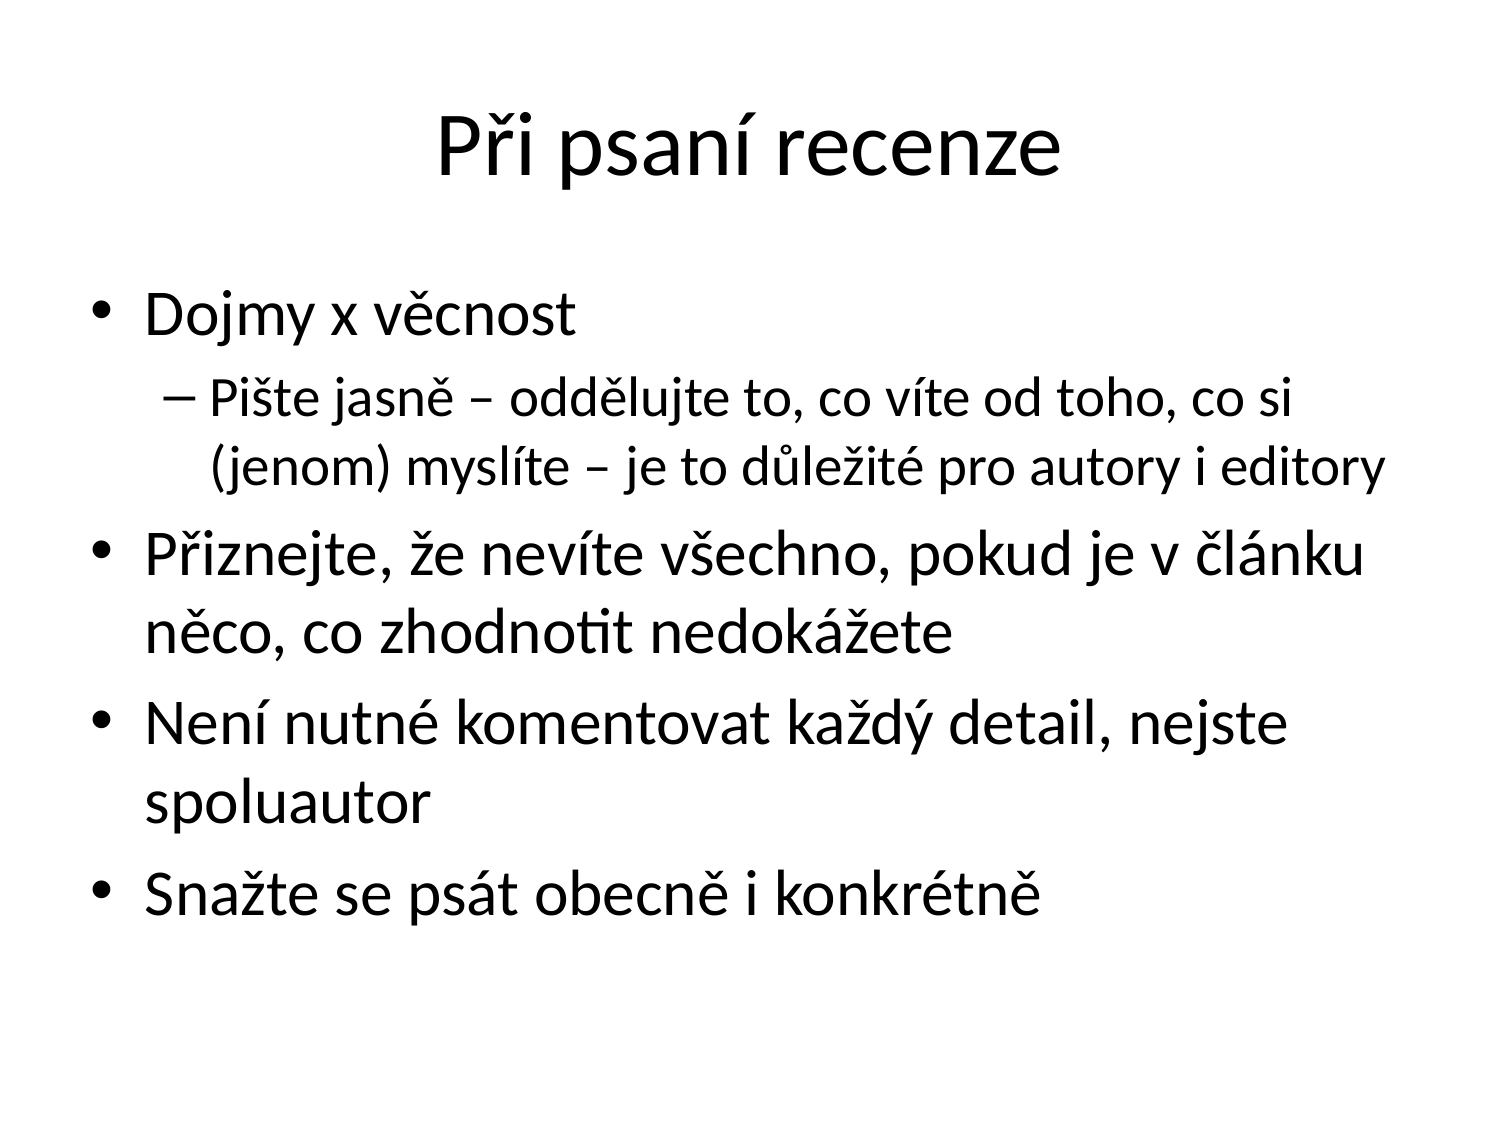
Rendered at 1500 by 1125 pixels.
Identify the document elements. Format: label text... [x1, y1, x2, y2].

title Při psaní recenze [75, 45, 1425, 233]
list Dojmy x věcnost Pište jasně – oddělujte to, co víte od toho, co si (jenom) myslíte – je to důležité pro autory i editory Přiznejte, že nevíte všechno, pokud je v článku něco, co zhodnotit nedokážete Není nutné komentovat každý detail, nejste spoluautor Snažte se psát obecně i konkrétně [75, 262, 1425, 1000]
